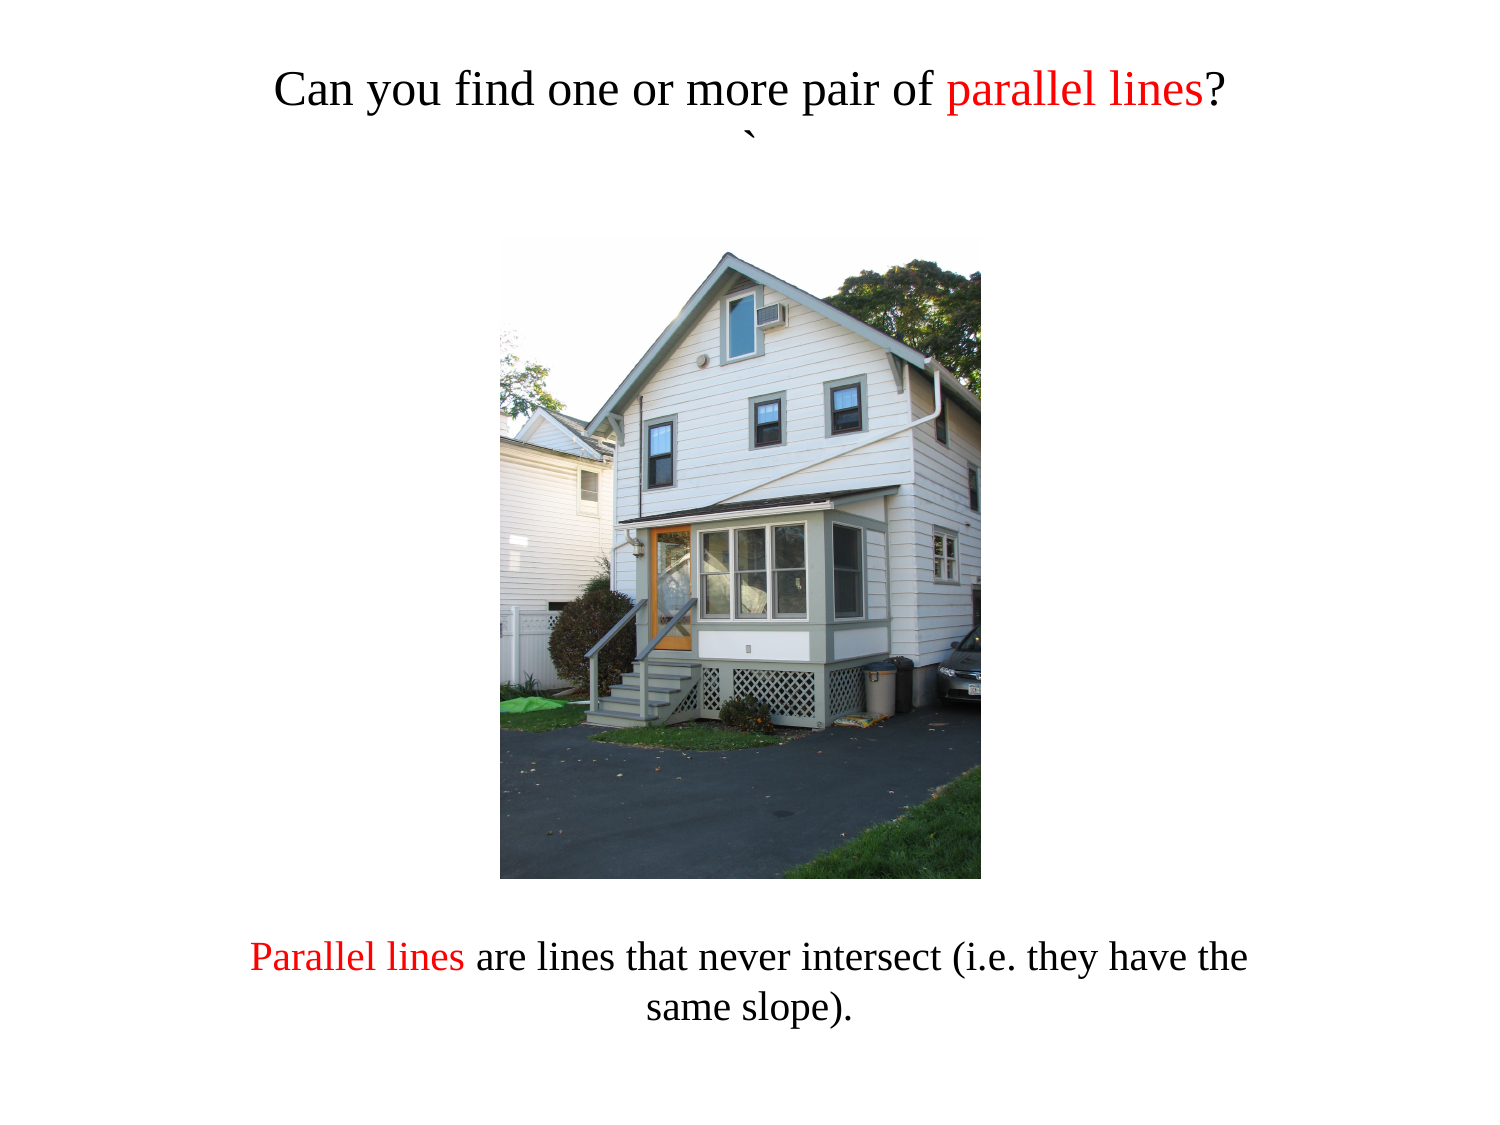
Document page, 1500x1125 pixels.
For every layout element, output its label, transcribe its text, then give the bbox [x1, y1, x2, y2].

picture [499, 237, 981, 879]
subtitle Parallel lines are lines that never intersect (i.e. they have the same slope). [225, 921, 1275, 1038]
title Can you find one or more pair of parallel lines? ` [112, 46, 1388, 185]
